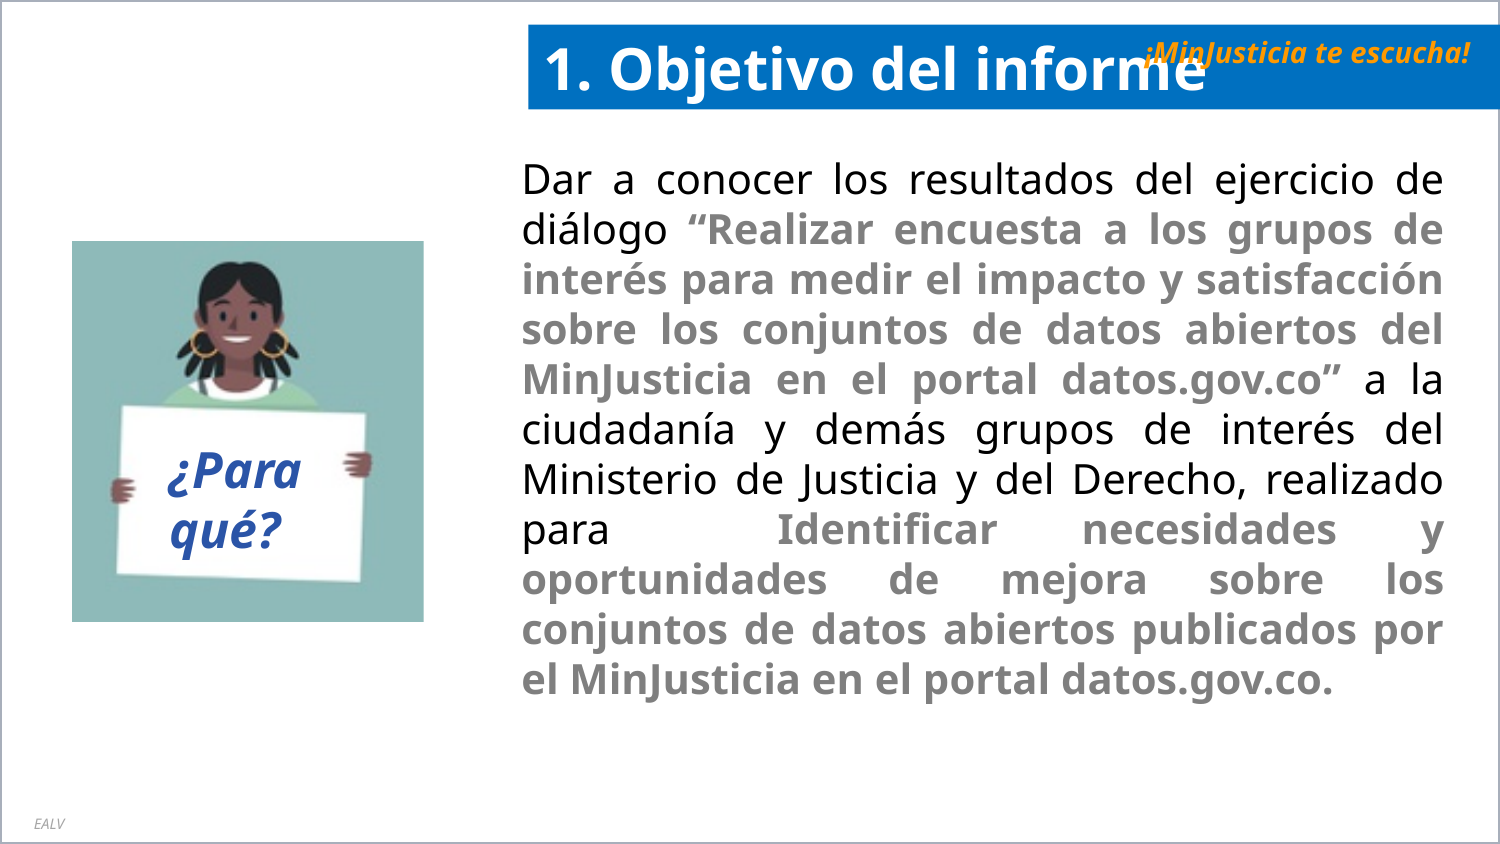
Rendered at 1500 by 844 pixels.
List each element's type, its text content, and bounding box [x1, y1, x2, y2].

text_box ¡MinJusticia te escucha! [1125, 26, 1490, 77]
text_box EALV [19, 807, 176, 840]
text_box 1. Objetivo del informe [528, 24, 1500, 110]
text_box Dar a conocer los resultados del ejercicio de diálogo “Realizar encuesta a los grupos de interés para medir el impacto y satisfacción sobre los conjuntos de datos abiertos del MinJusticia en el portal datos.gov.co” a la ciudadanía y demás grupos de interés del Ministerio de Justicia y del Derecho, realizado para Identificar necesidades y oportunidades de mejora sobre los conjuntos de datos abiertos publicados por el MinJusticia en el portal datos.gov.co. [506, 145, 1460, 711]
picture [71, 241, 424, 622]
text_box [0, 0, 1500, 844]
